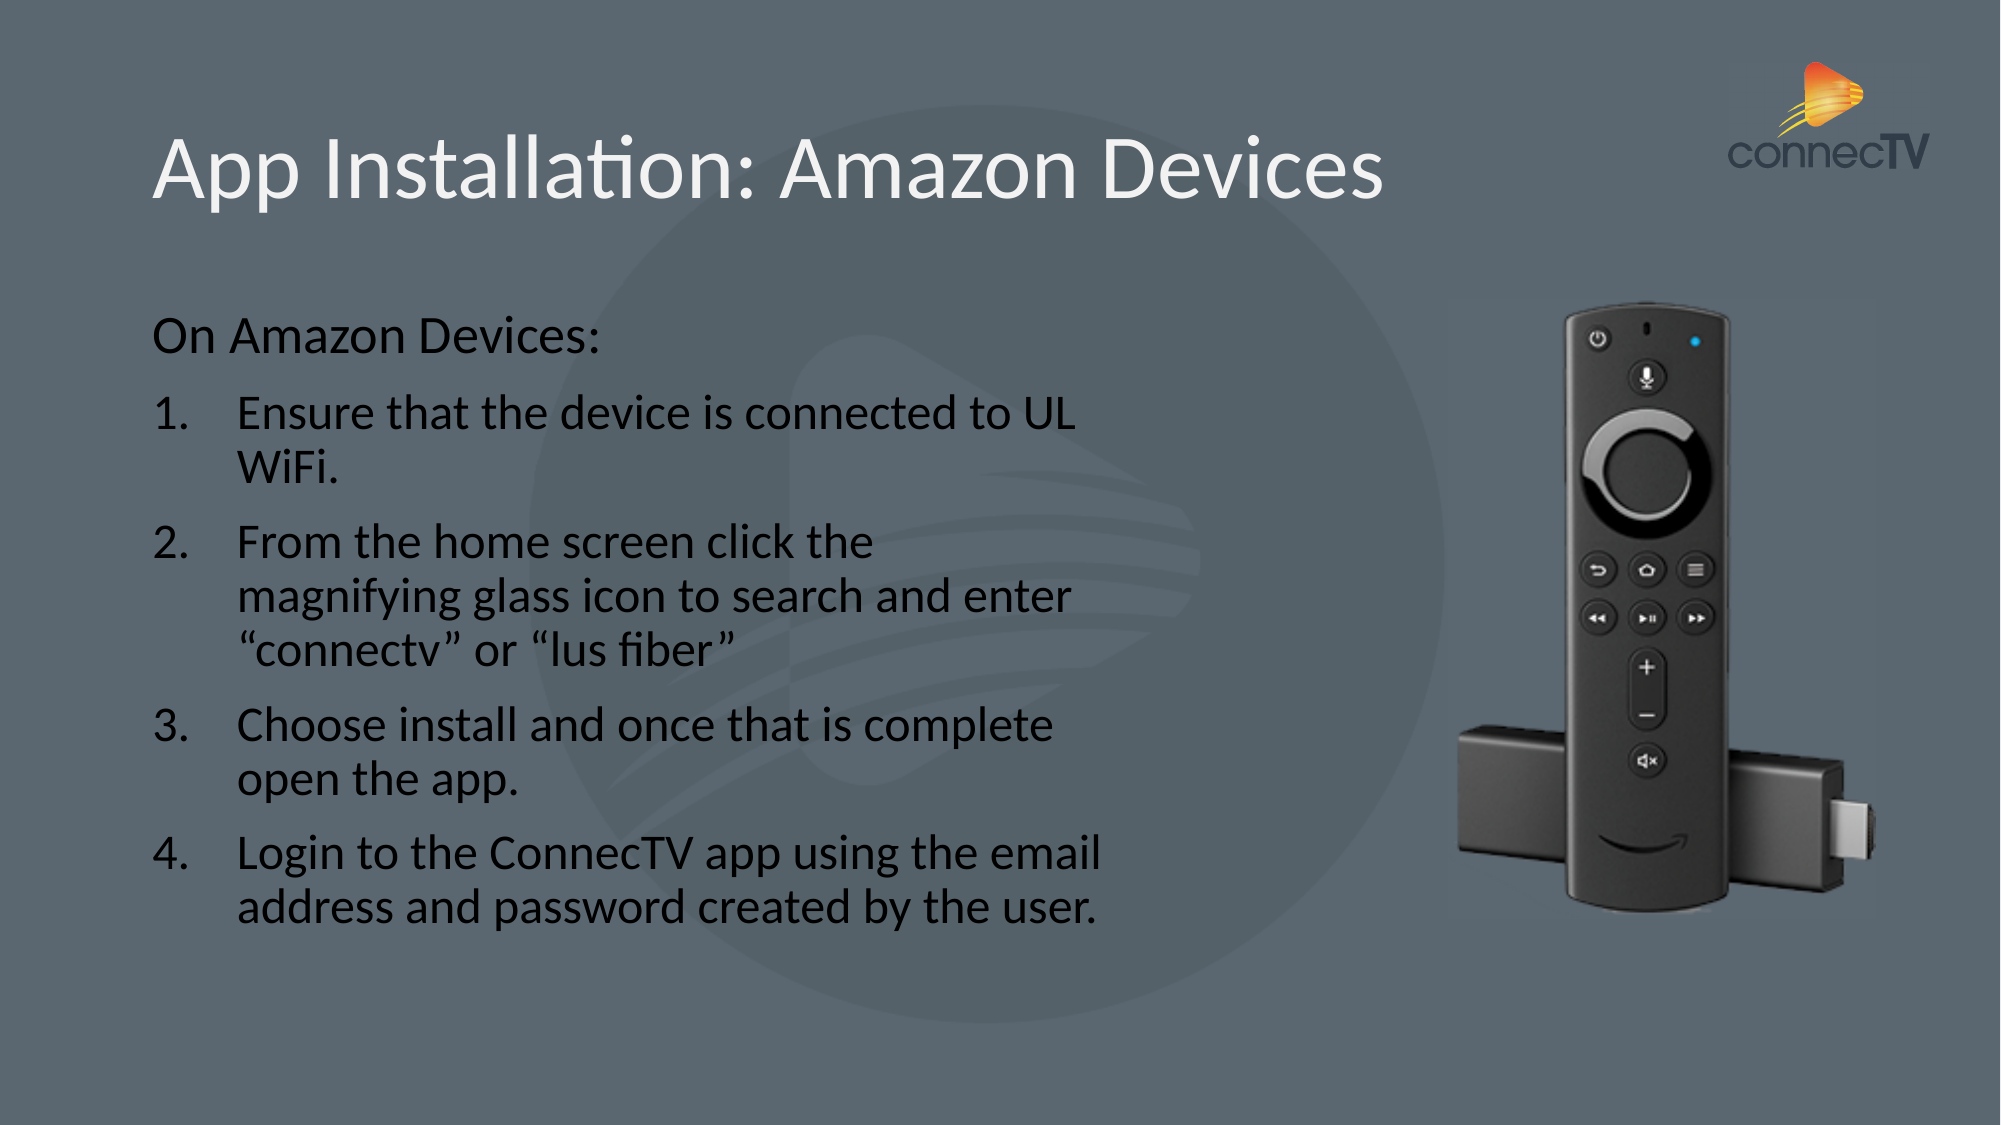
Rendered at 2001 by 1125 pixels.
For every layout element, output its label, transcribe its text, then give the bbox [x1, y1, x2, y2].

list On Amazon Devices: Ensure that the device is connected to UL WiFi. From the home screen click the magnifying glass icon to search and enter “connectv” or “lus fiber” Choose install and once that is complete open the app. Login to the ConnecTV app using the email address and password created by the user. [137, 299, 1121, 1014]
title App Installation: Amazon Devices [137, 59, 1863, 278]
picture [0, 0, 2001, 1125]
